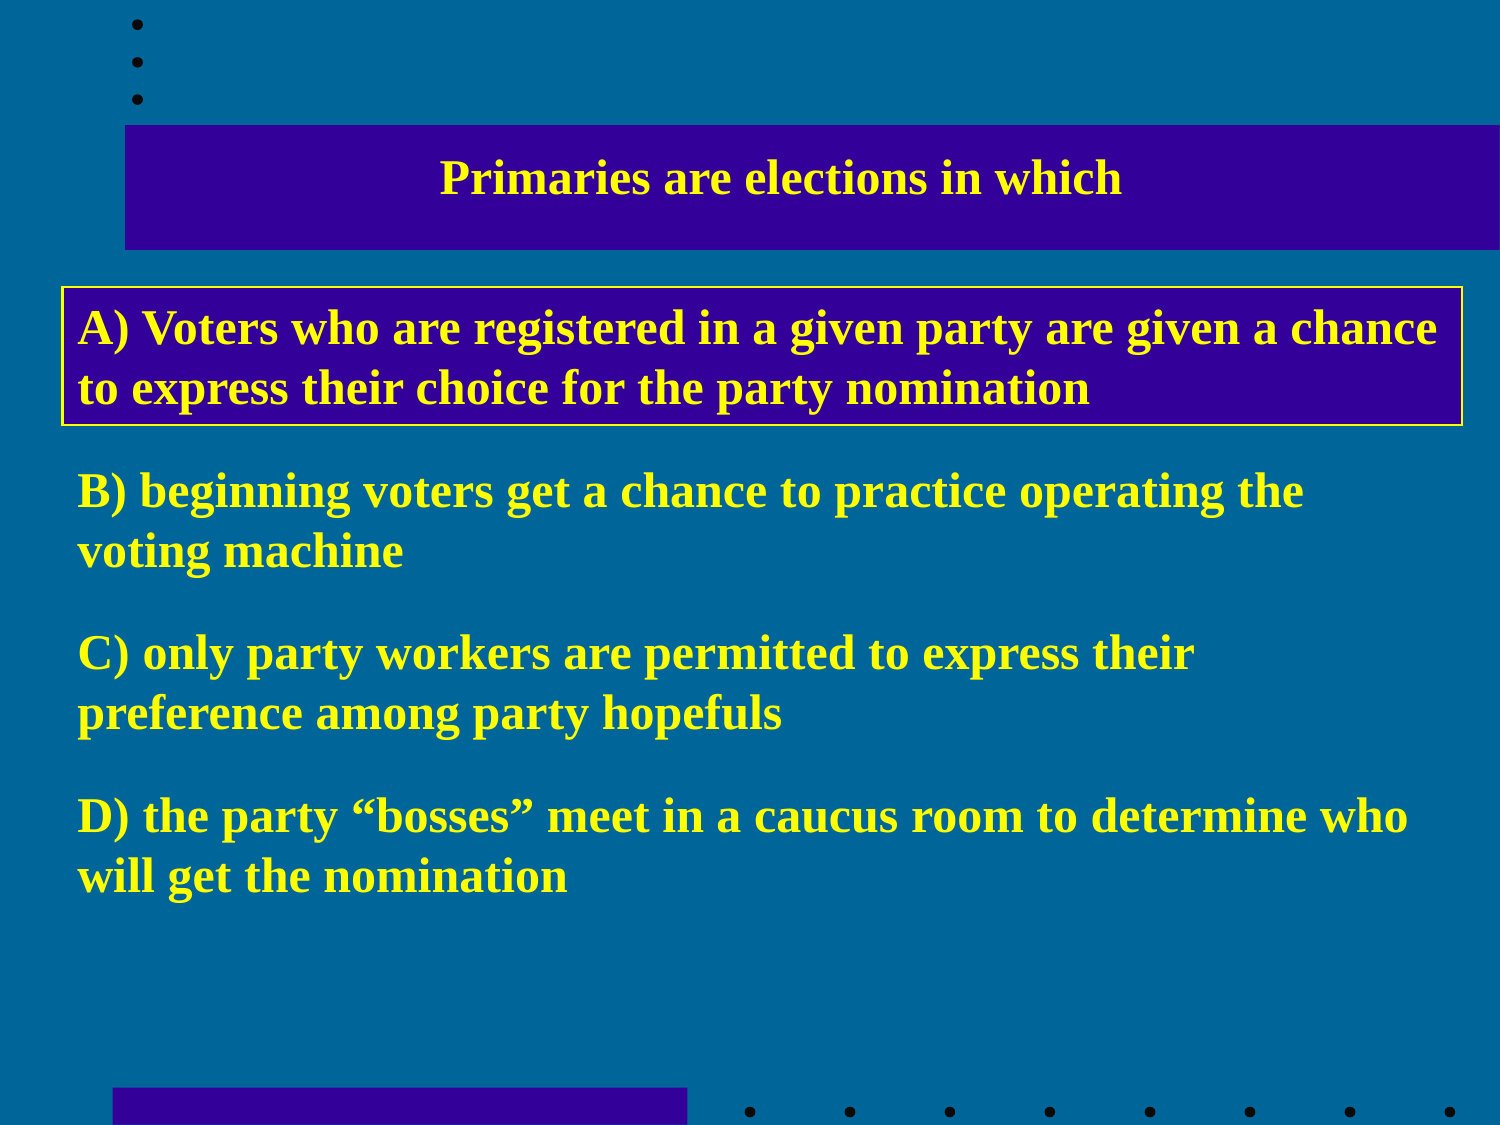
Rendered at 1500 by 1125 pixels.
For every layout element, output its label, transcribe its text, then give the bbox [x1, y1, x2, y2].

text_box C) only party workers are permitted to express their preference among party hopefuls [62, 612, 1438, 748]
text_box B) beginning voters get a chance to practice operating the voting machine [62, 449, 1438, 585]
text_box D) the party “bosses” meet in a caucus room to determine who will get the nomination [62, 774, 1438, 910]
text_box Primaries are elections in which [125, 137, 1438, 213]
text_box A) Voters who are registered in a given party are given a chance to express their choice for the party nomination [62, 287, 1463, 423]
